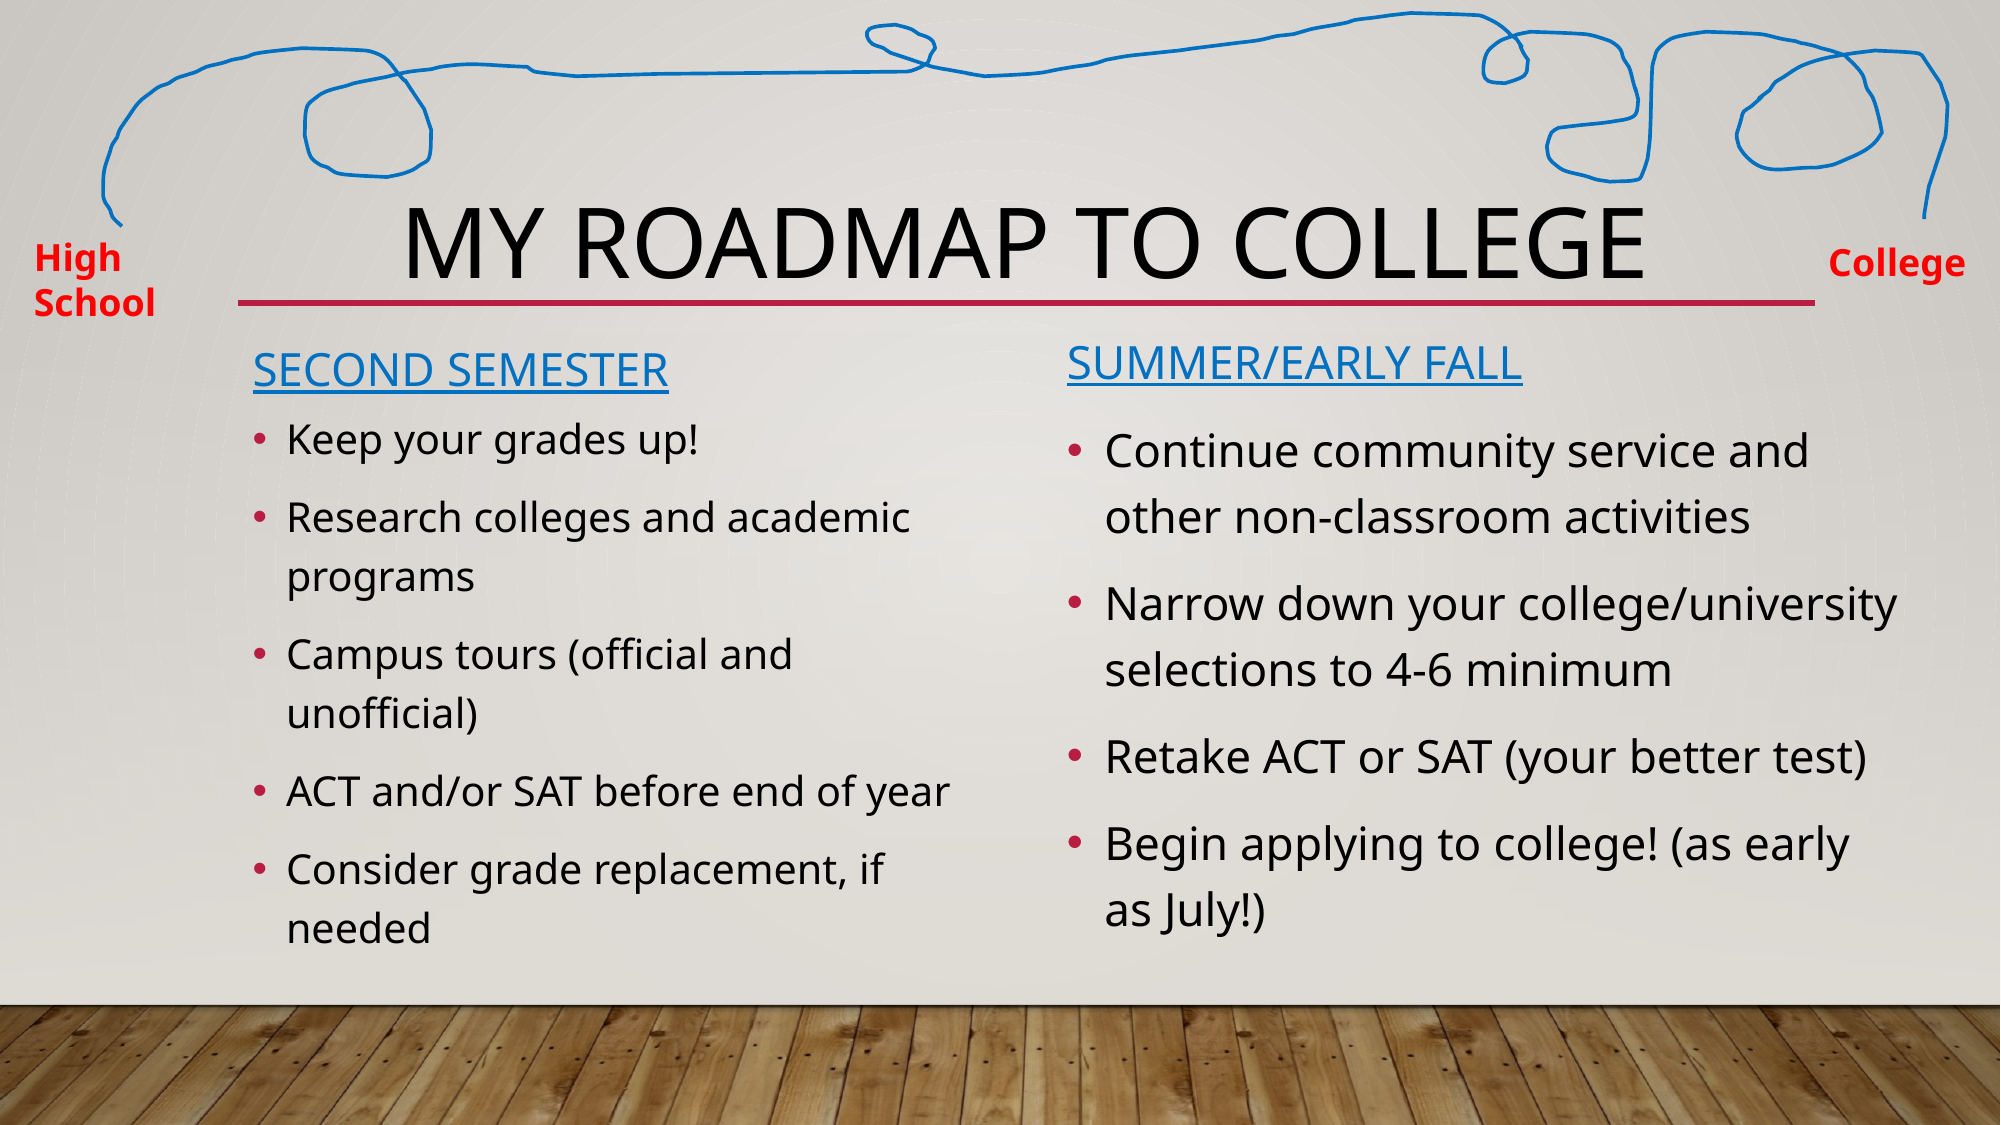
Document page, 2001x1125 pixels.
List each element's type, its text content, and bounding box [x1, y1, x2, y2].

text_box College [1813, 231, 2000, 291]
picture [0, 1005, 2000, 1125]
text_box High School [18, 226, 266, 331]
list Summer/early fall [1051, 311, 1814, 396]
list Continue community service and other non-classroom activities Narrow down your college/university selections to 4-6 minimum Retake ACT or SAT (your better test) Begin applying to college! (as early as July!) [1051, 403, 1922, 961]
list Second semester [237, 311, 1000, 395]
text_box [101, 11, 1949, 228]
list Keep your grades up! Research colleges and academic programs Campus tours (official and unofficial) ACT and/or SAT before end of year Consider grade replacement, if needed [237, 395, 1000, 961]
title My roadmap to college [266, 220, 1814, 311]
